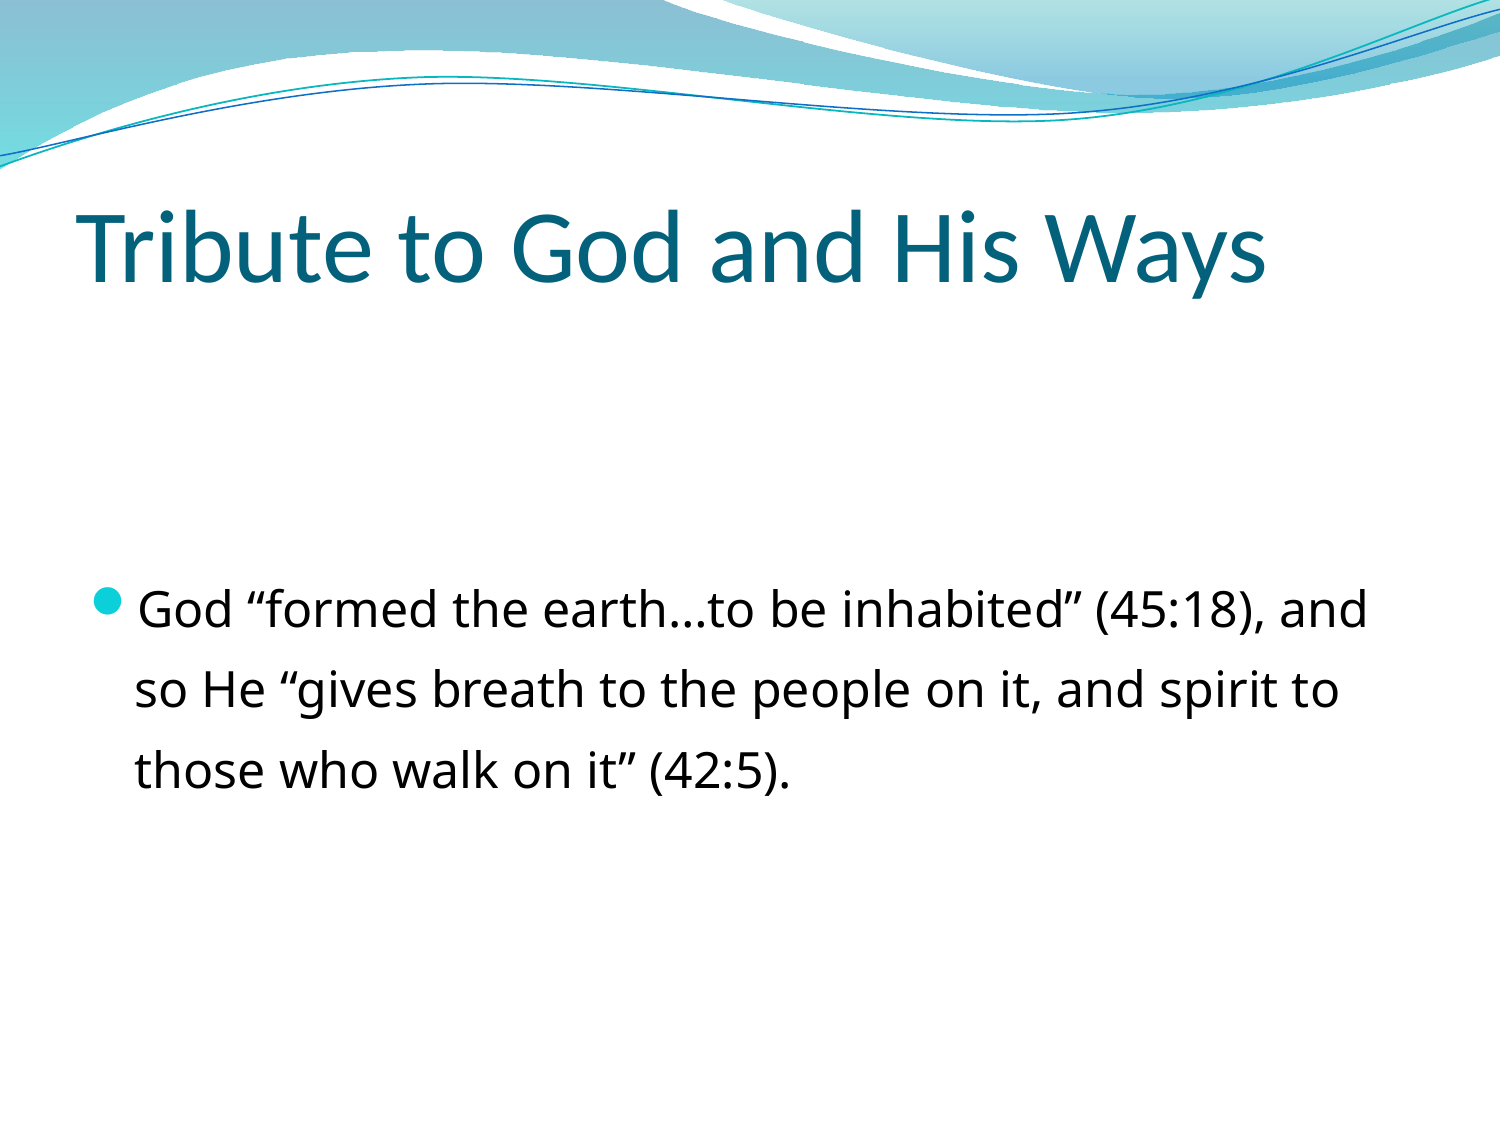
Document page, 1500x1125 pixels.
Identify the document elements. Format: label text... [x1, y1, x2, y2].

title Tribute to God and His Ways [75, 115, 1425, 303]
list God “formed the earth…to be inhabited” (45:18), and so He “gives breath to the people on it, and spirit to those who walk on it” (42:5). [75, 317, 1425, 1038]
